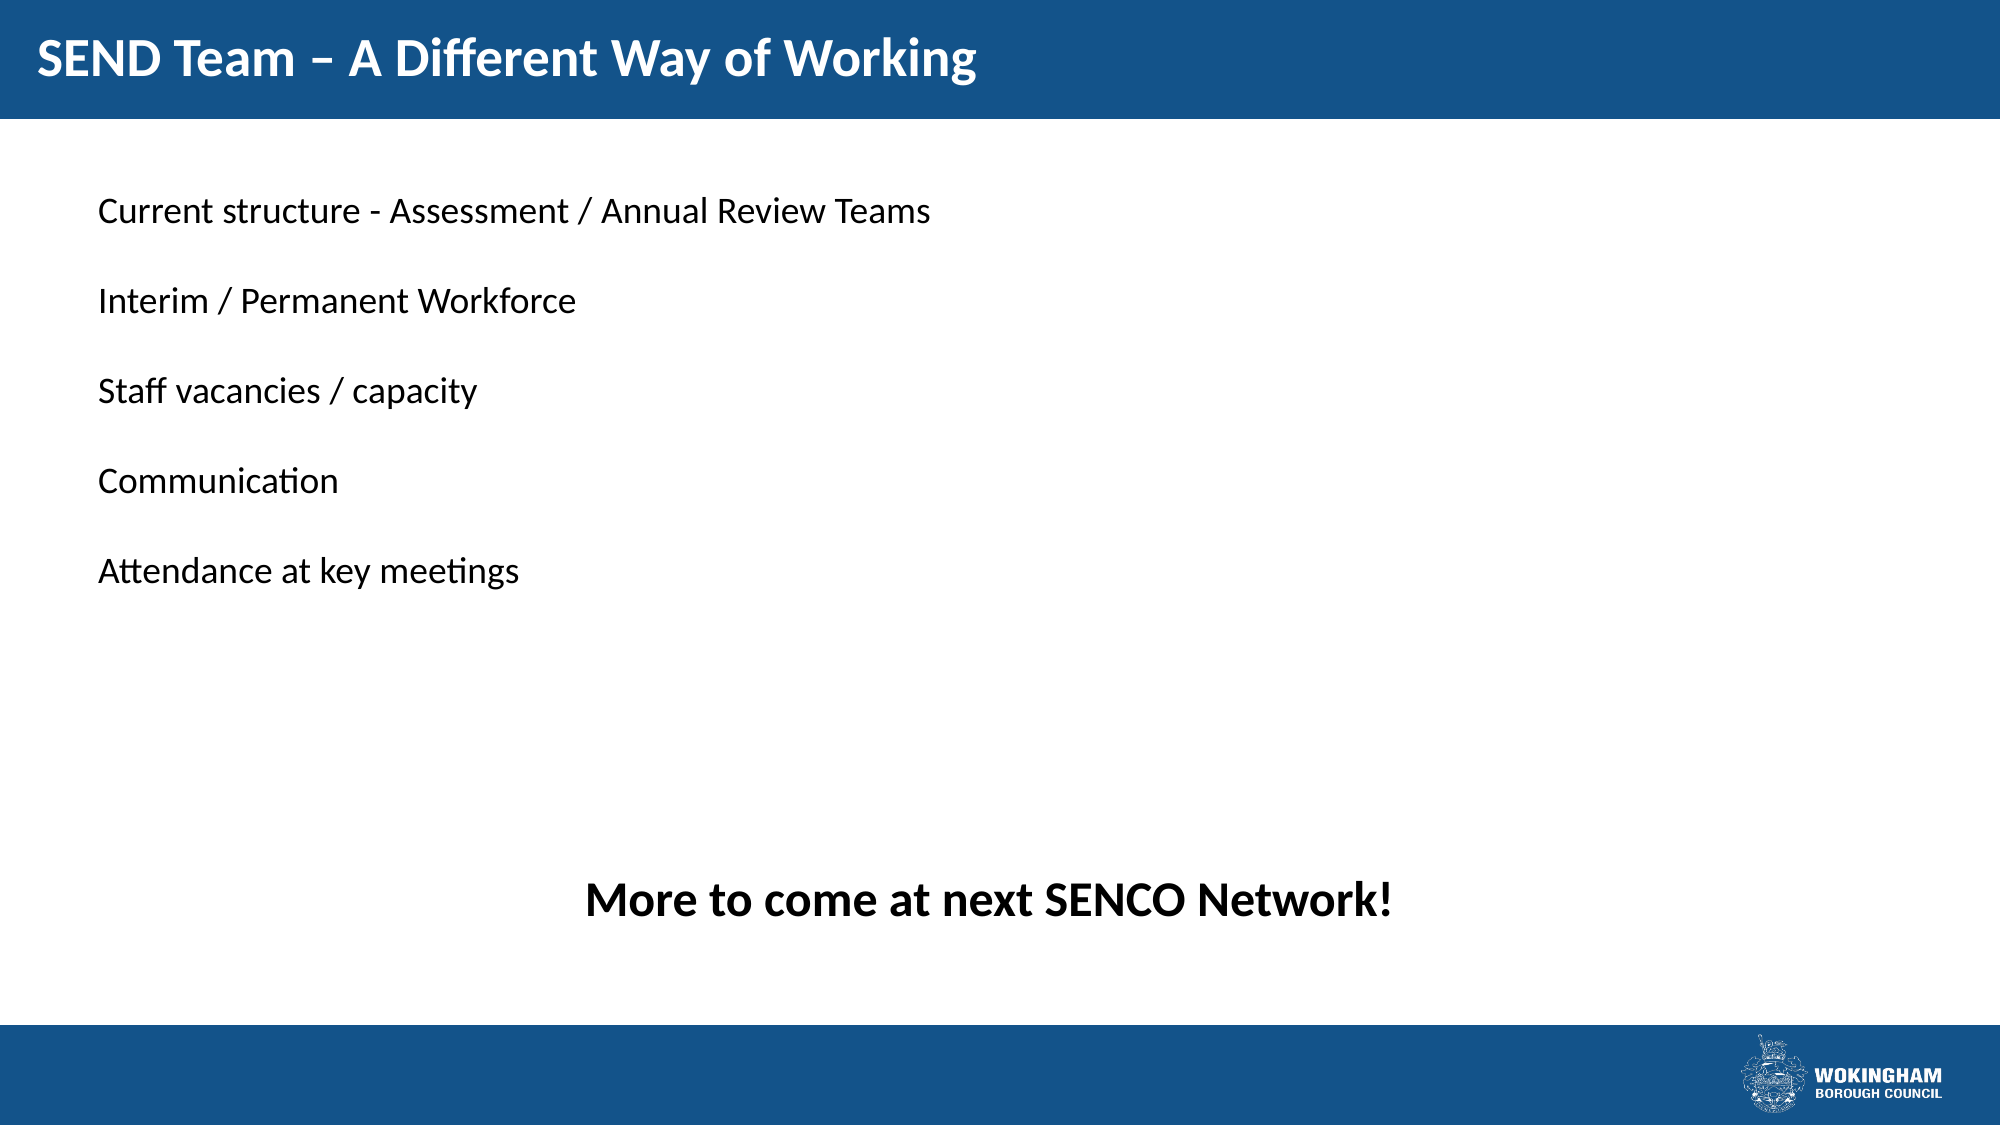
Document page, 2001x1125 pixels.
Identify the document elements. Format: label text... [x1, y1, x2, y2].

text_box Current structure - Assessment / Annual Review Teams Interim / Permanent Workforce Staff vacancies / capacity Communication Attendance at key meetings [83, 178, 964, 599]
text_box [0, 1024, 2000, 1125]
text_box More to come at next SENCO Network! [123, 858, 1879, 1024]
picture [1741, 1034, 1942, 1113]
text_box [0, 0, 2000, 120]
